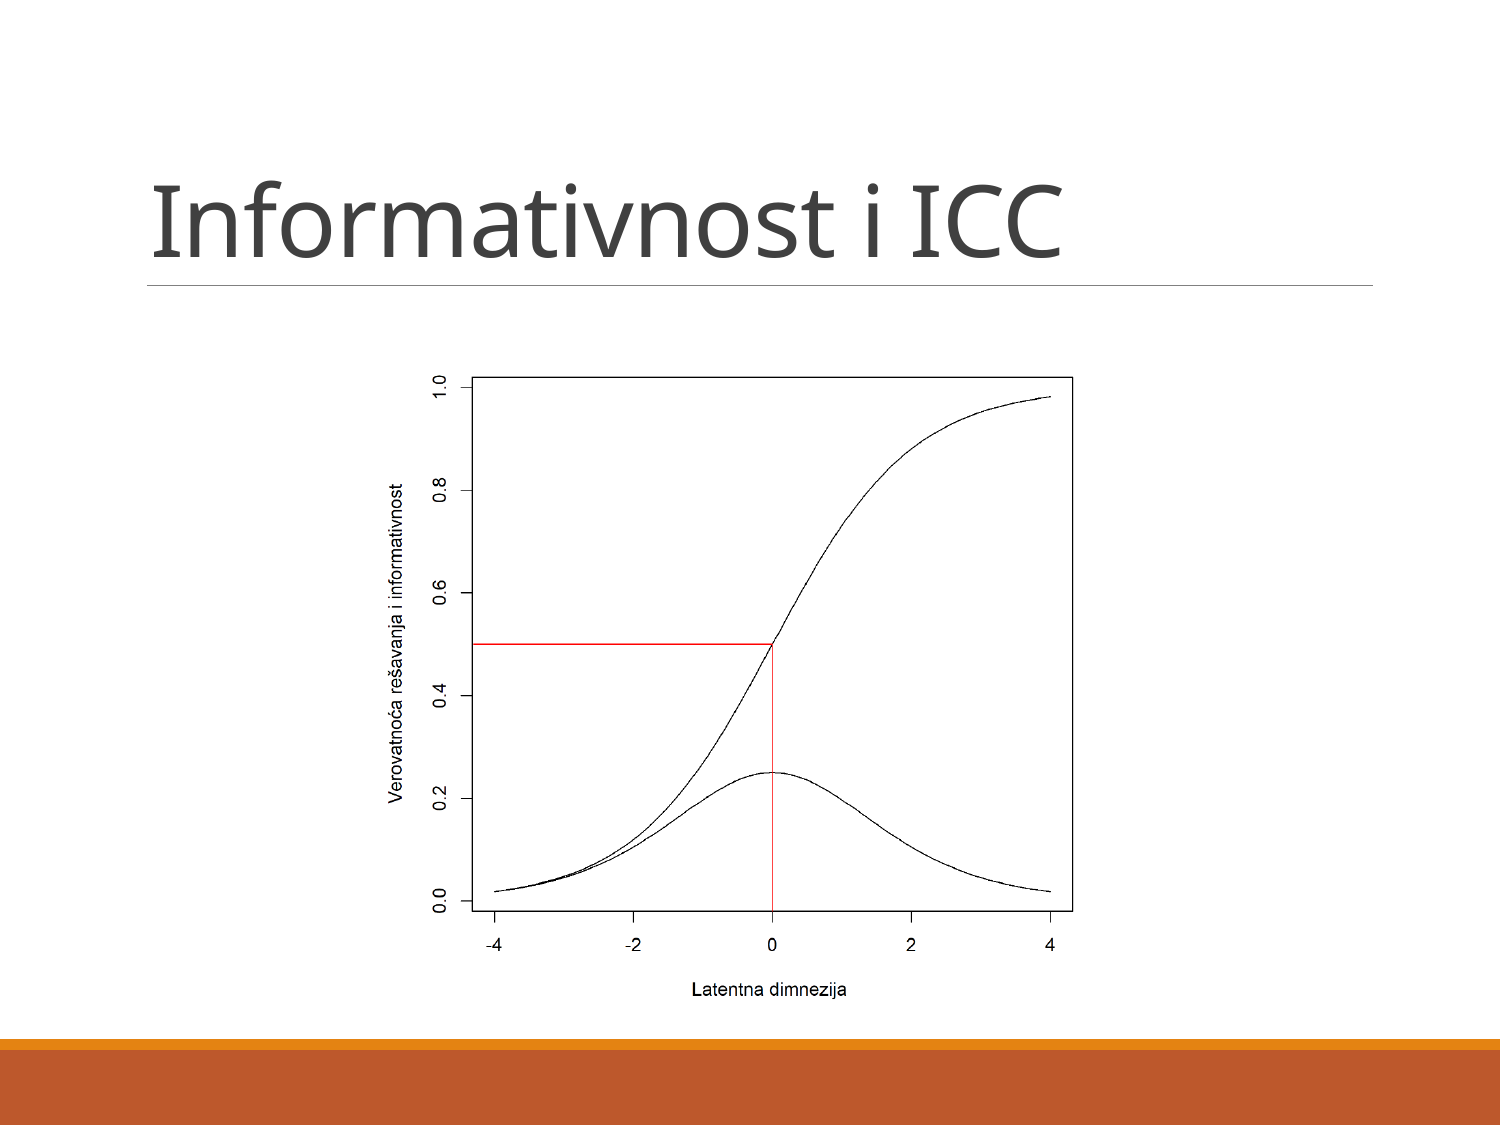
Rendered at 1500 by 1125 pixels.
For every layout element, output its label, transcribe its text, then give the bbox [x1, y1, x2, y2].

title Informativnost i ICC [135, 47, 1373, 285]
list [380, 285, 1120, 1025]
